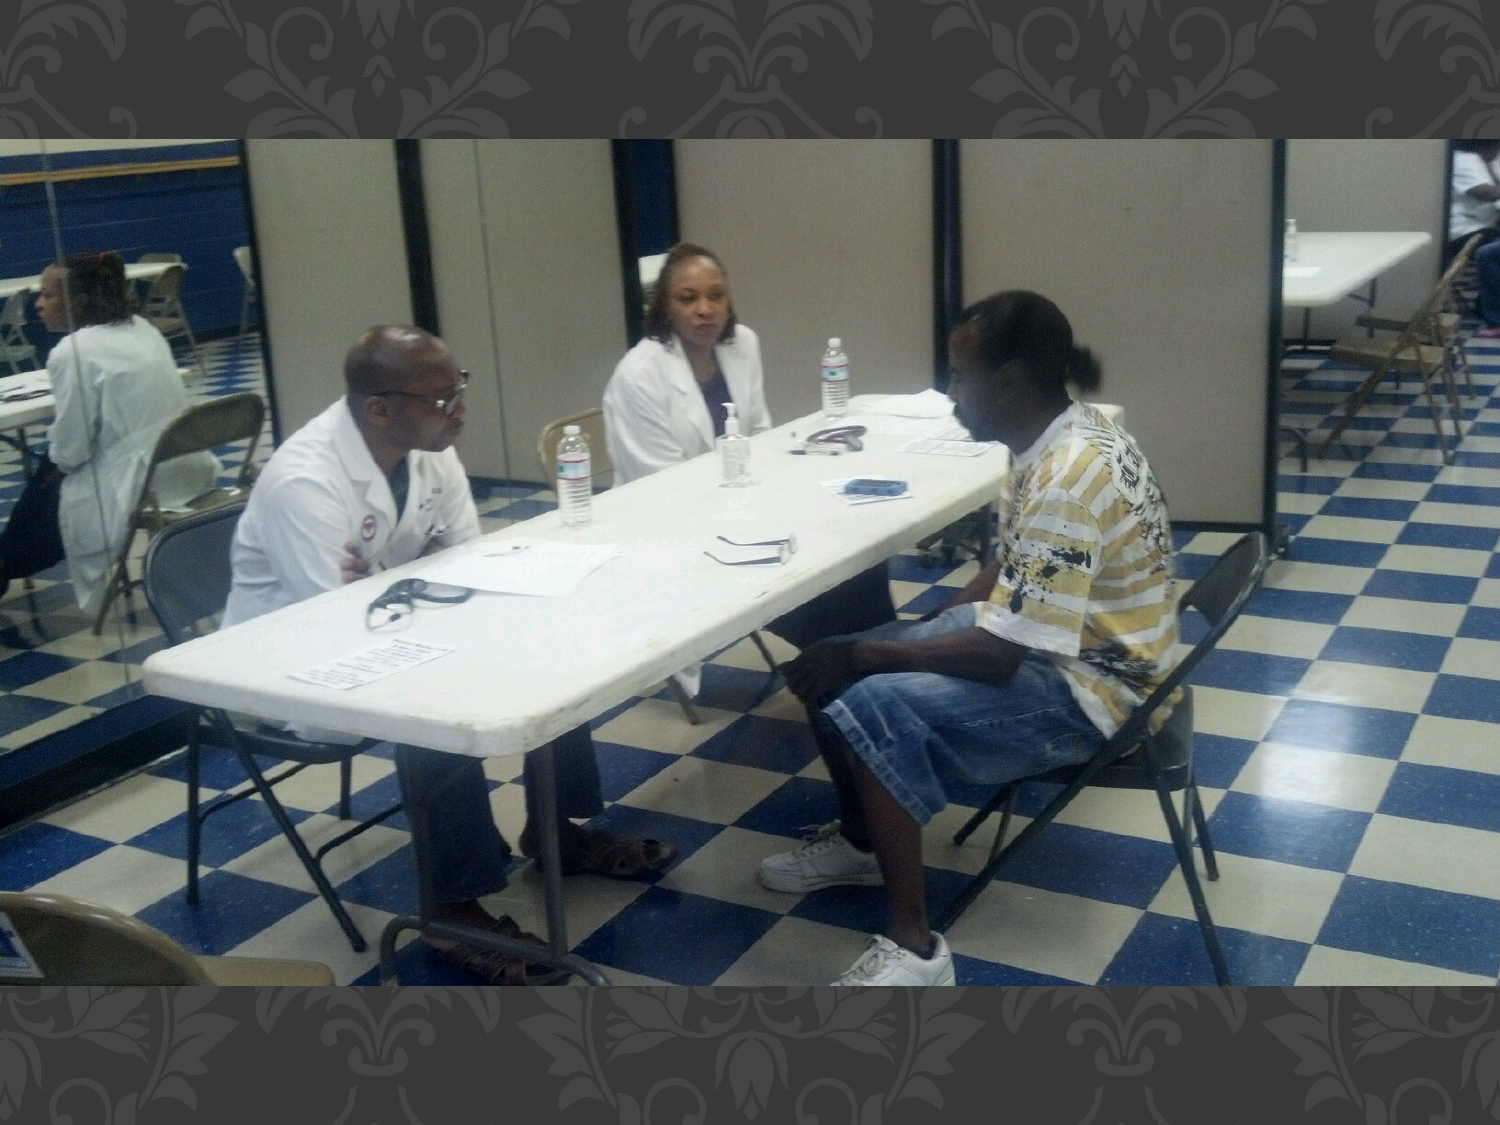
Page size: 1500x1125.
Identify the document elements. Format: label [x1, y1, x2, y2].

picture [0, 139, 1500, 986]
